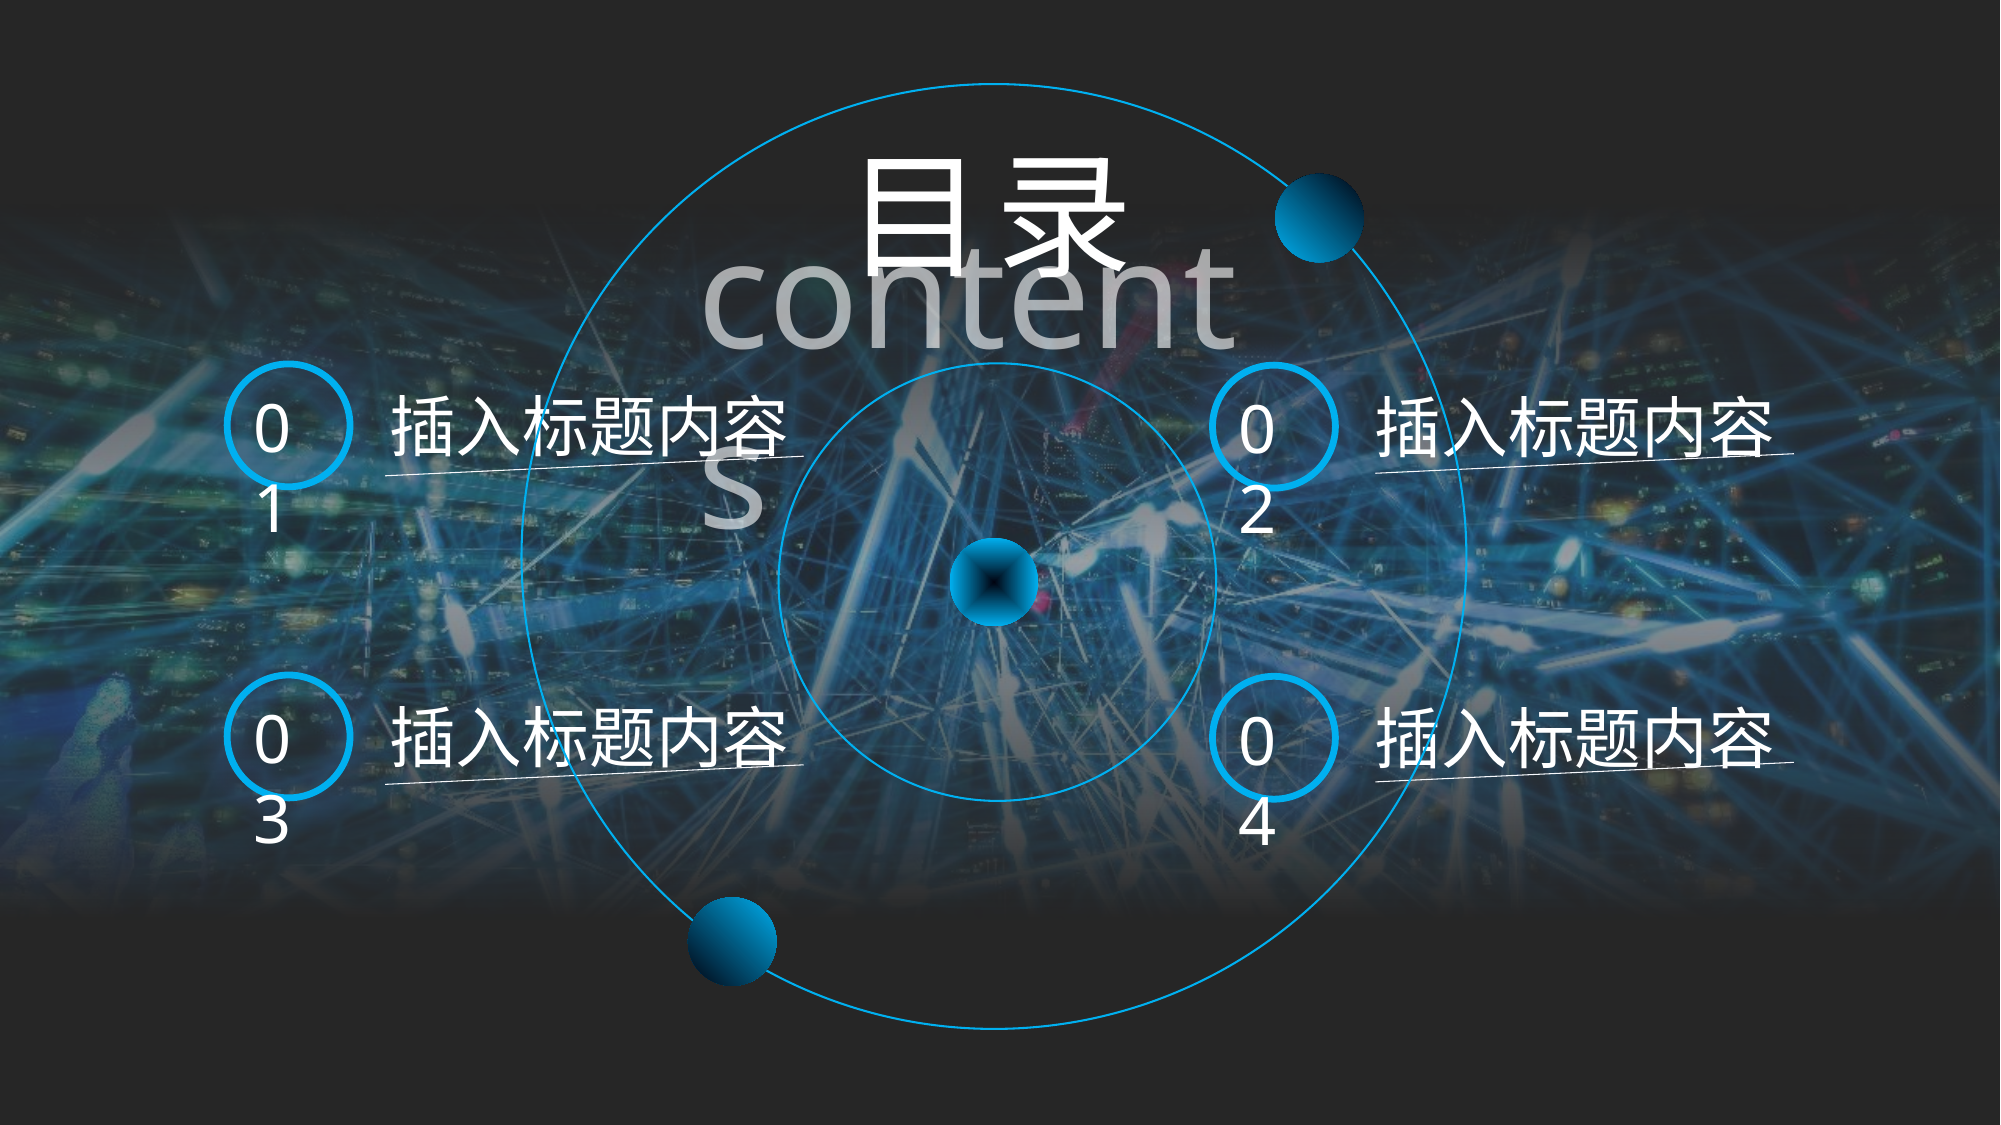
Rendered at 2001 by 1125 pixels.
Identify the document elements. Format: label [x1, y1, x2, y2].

text_box [1375, 453, 1794, 474]
picture [0, 0, 2000, 1125]
text_box [385, 764, 804, 785]
text_box [385, 456, 804, 476]
text_box [1375, 762, 1794, 782]
